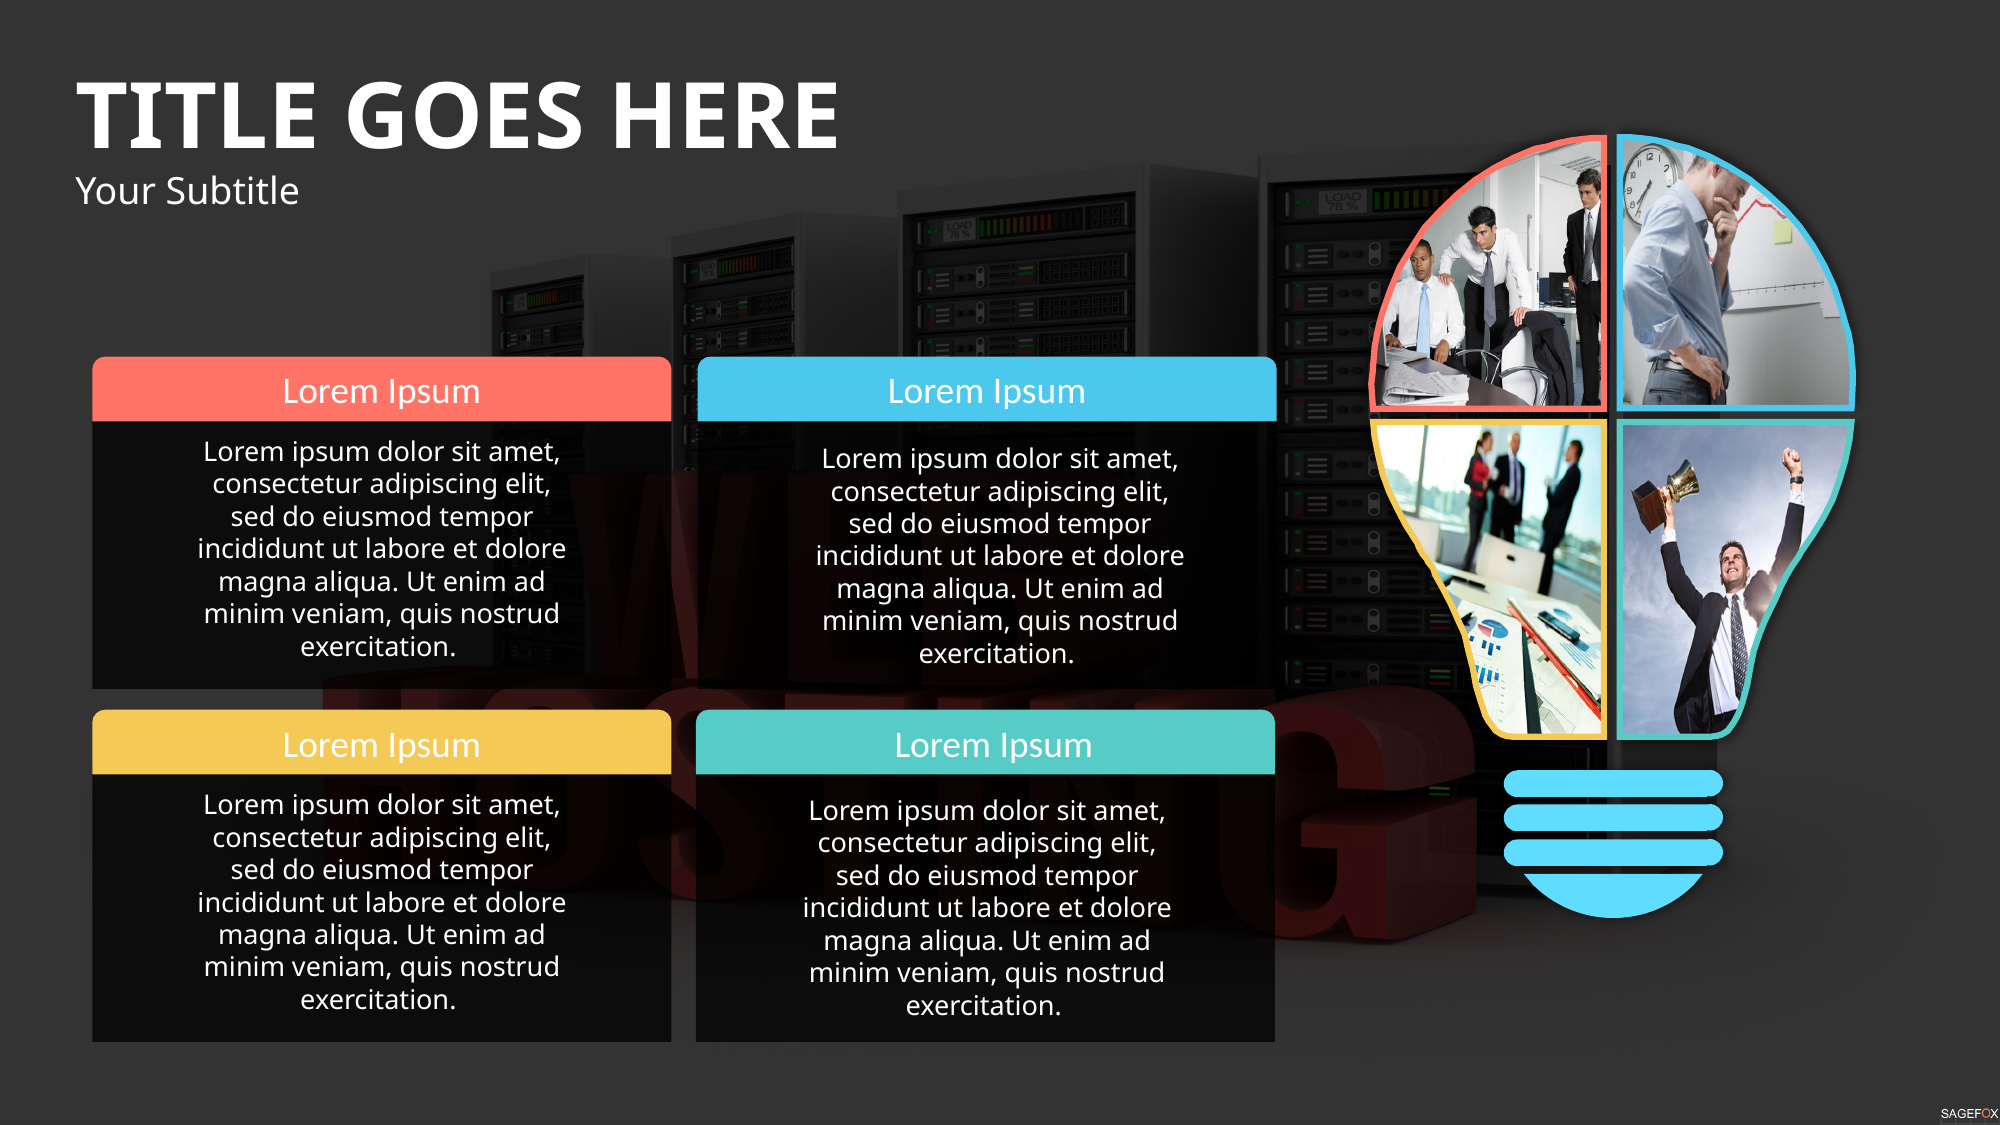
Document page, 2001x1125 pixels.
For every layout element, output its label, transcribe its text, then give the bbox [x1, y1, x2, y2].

text_box Lorem Ipsum [91, 708, 673, 776]
text_box TITLE GOES HERE Your Subtitle [60, 49, 1036, 220]
text_box [1372, 421, 1606, 738]
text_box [92, 762, 672, 1043]
text_box [1521, 872, 1706, 920]
text_box Lorem Ipsum [91, 355, 673, 423]
text_box Lorem Ipsum [696, 355, 1278, 423]
text_box [1502, 768, 1725, 799]
text_box [1502, 802, 1725, 833]
text_box [1618, 136, 1854, 410]
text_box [697, 409, 1277, 689]
text_box Lorem Ipsum [694, 708, 1277, 776]
text_box [1502, 837, 1725, 868]
text_box [1618, 421, 1853, 738]
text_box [92, 409, 672, 689]
picture [0, 0, 2001, 1125]
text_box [695, 762, 1275, 1043]
text_box [1370, 136, 1606, 410]
